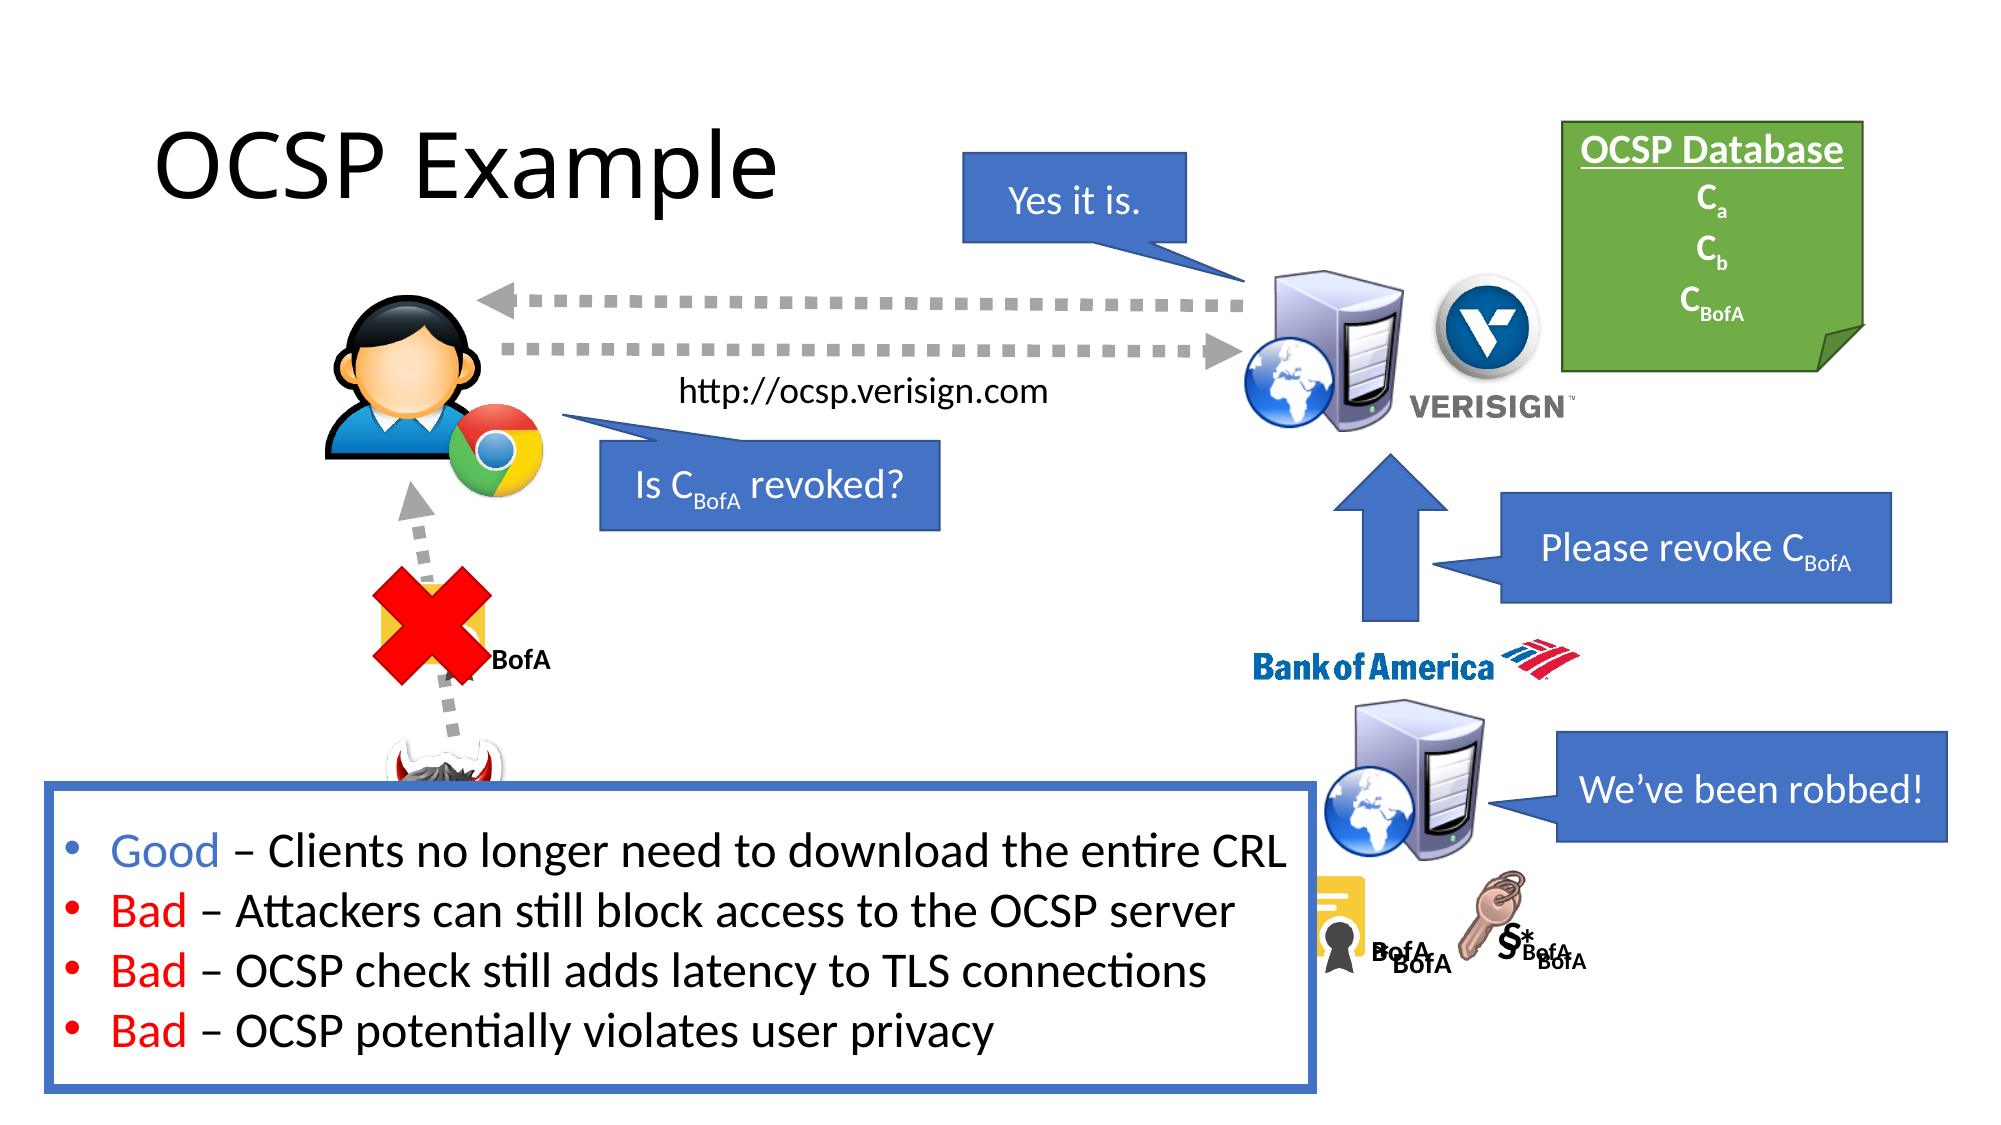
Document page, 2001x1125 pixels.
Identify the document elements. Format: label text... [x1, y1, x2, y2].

title OCSP Example [137, 59, 1863, 278]
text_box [381, 480, 567, 737]
text_box Yes it is. [962, 151, 1243, 283]
text_box OCSP Database Ca Cb CBofA [1561, 120, 1866, 373]
text_box Good – Clients no longer need to download the entire CRL Bad – Attackers can still block access to the OCSP server Bad – OCSP check still adds latency to TLS connections Bad – OCSP potentially violates user privacy [48, 785, 1313, 1090]
text_box Please revoke CBofA [1432, 491, 1893, 604]
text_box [1262, 870, 1468, 991]
text_box Is CBofA revoked? [577, 420, 941, 532]
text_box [501, 349, 1244, 420]
picture [324, 294, 549, 480]
picture [1323, 699, 1485, 861]
picture [1405, 267, 1579, 420]
picture [1253, 639, 1580, 680]
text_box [476, 300, 1244, 306]
text_box [372, 647, 381, 665]
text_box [1447, 879, 1607, 976]
picture [1243, 270, 1404, 432]
text_box We’ve been robbed! [1488, 730, 1948, 843]
text_box [372, 586, 381, 605]
picture [359, 736, 549, 925]
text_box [1468, 870, 1591, 879]
text_box [1332, 452, 1449, 622]
